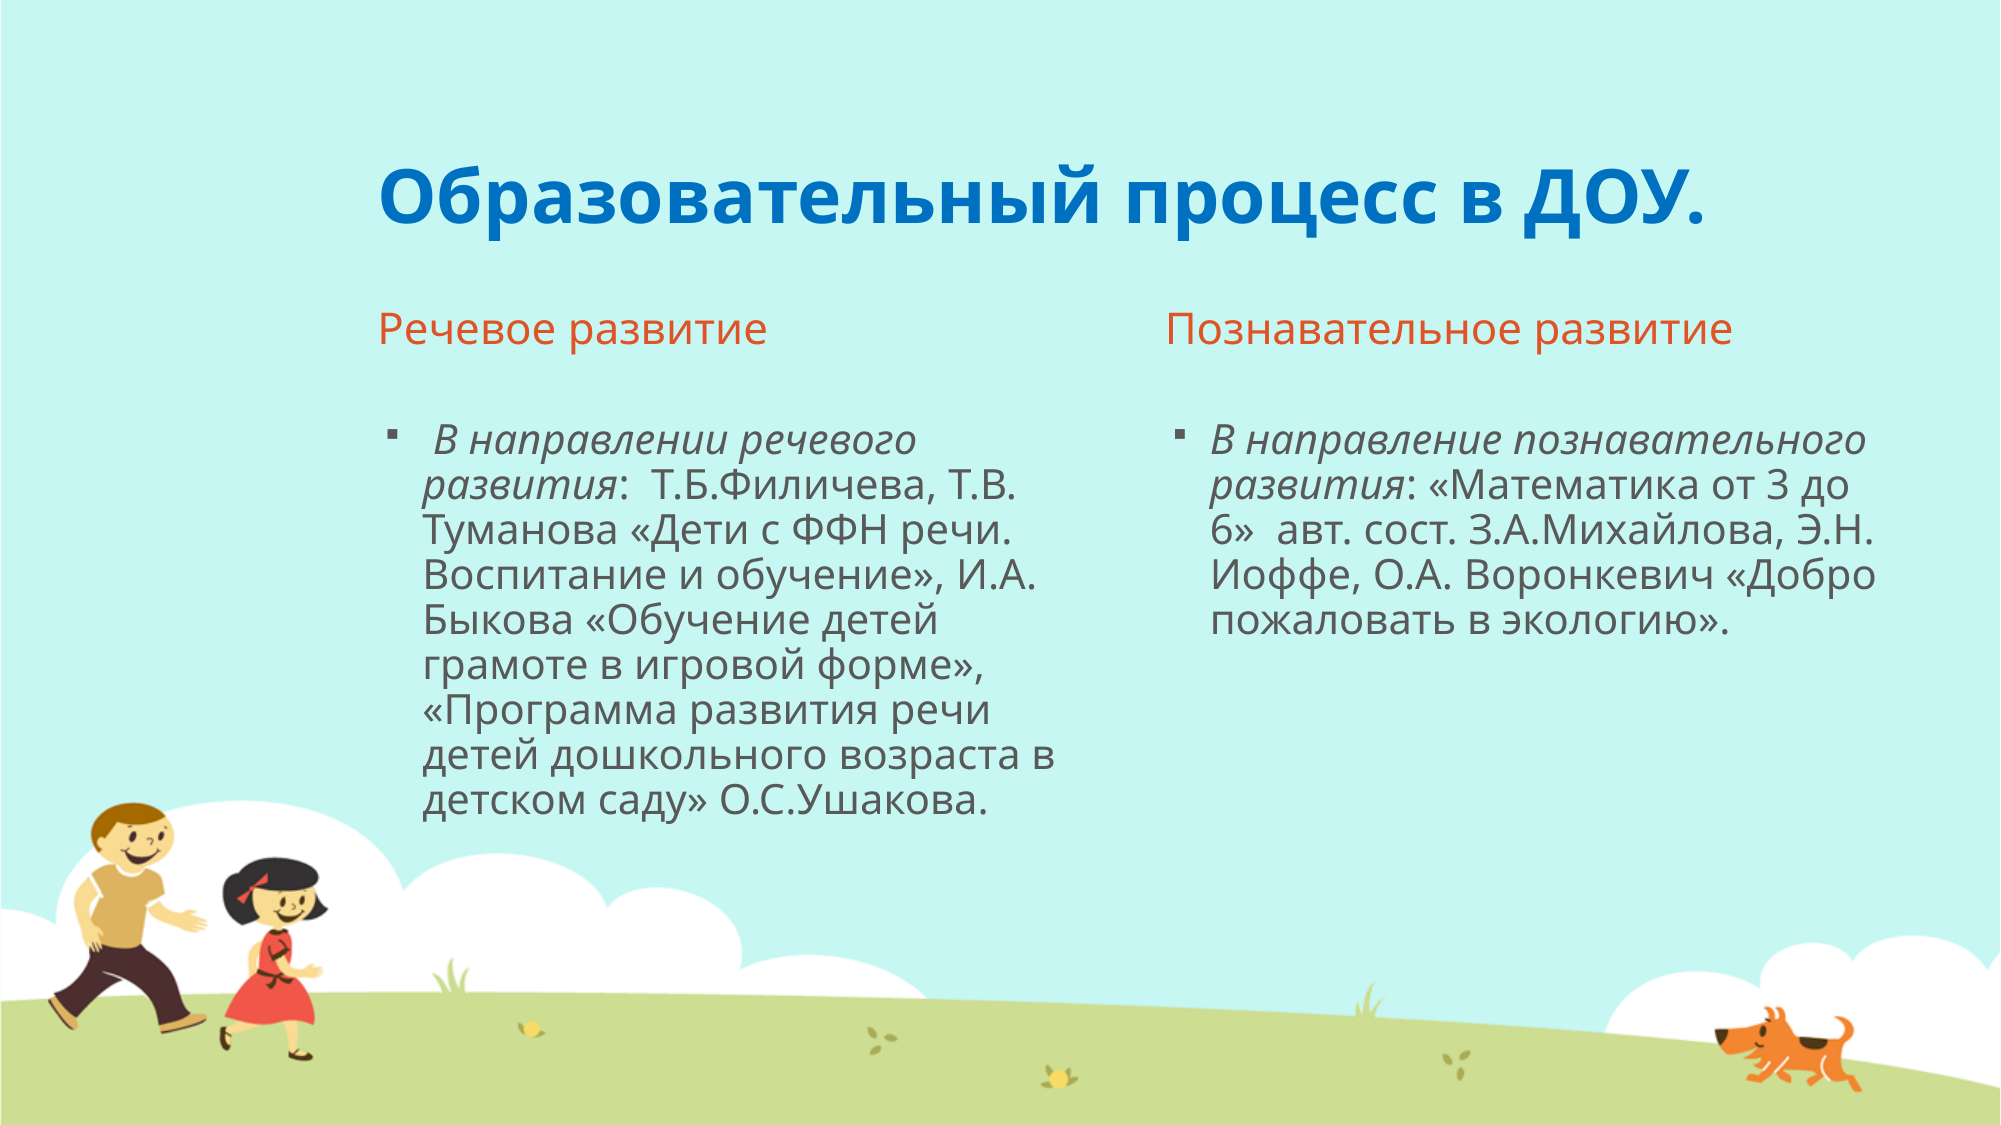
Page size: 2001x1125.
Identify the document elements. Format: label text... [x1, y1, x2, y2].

list В направление познавательного развития: «Математика от 3 до 6» авт. сост. З.А.Михайлова, Э.Н. Иоффе, О.А. Воронкевич «Добро пожаловать в экологию». [1149, 410, 1900, 959]
picture [0, 0, 2001, 1125]
title Образовательный процесс в ДОУ. [362, 50, 1900, 247]
list Познавательное развитие [1149, 262, 1900, 398]
list В направлении речевого развития: Т.Б.Филичева, Т.В. Туманова «Дети с ФФН речи. Воспитание и обучение», И.А. Быкова «Обучение детей грамоте в игровой форме», «Программа развития речи детей дошкольного возраста в детском саду» О.С.Ушакова. [362, 410, 1113, 959]
list Речевое развитие [362, 262, 1113, 398]
